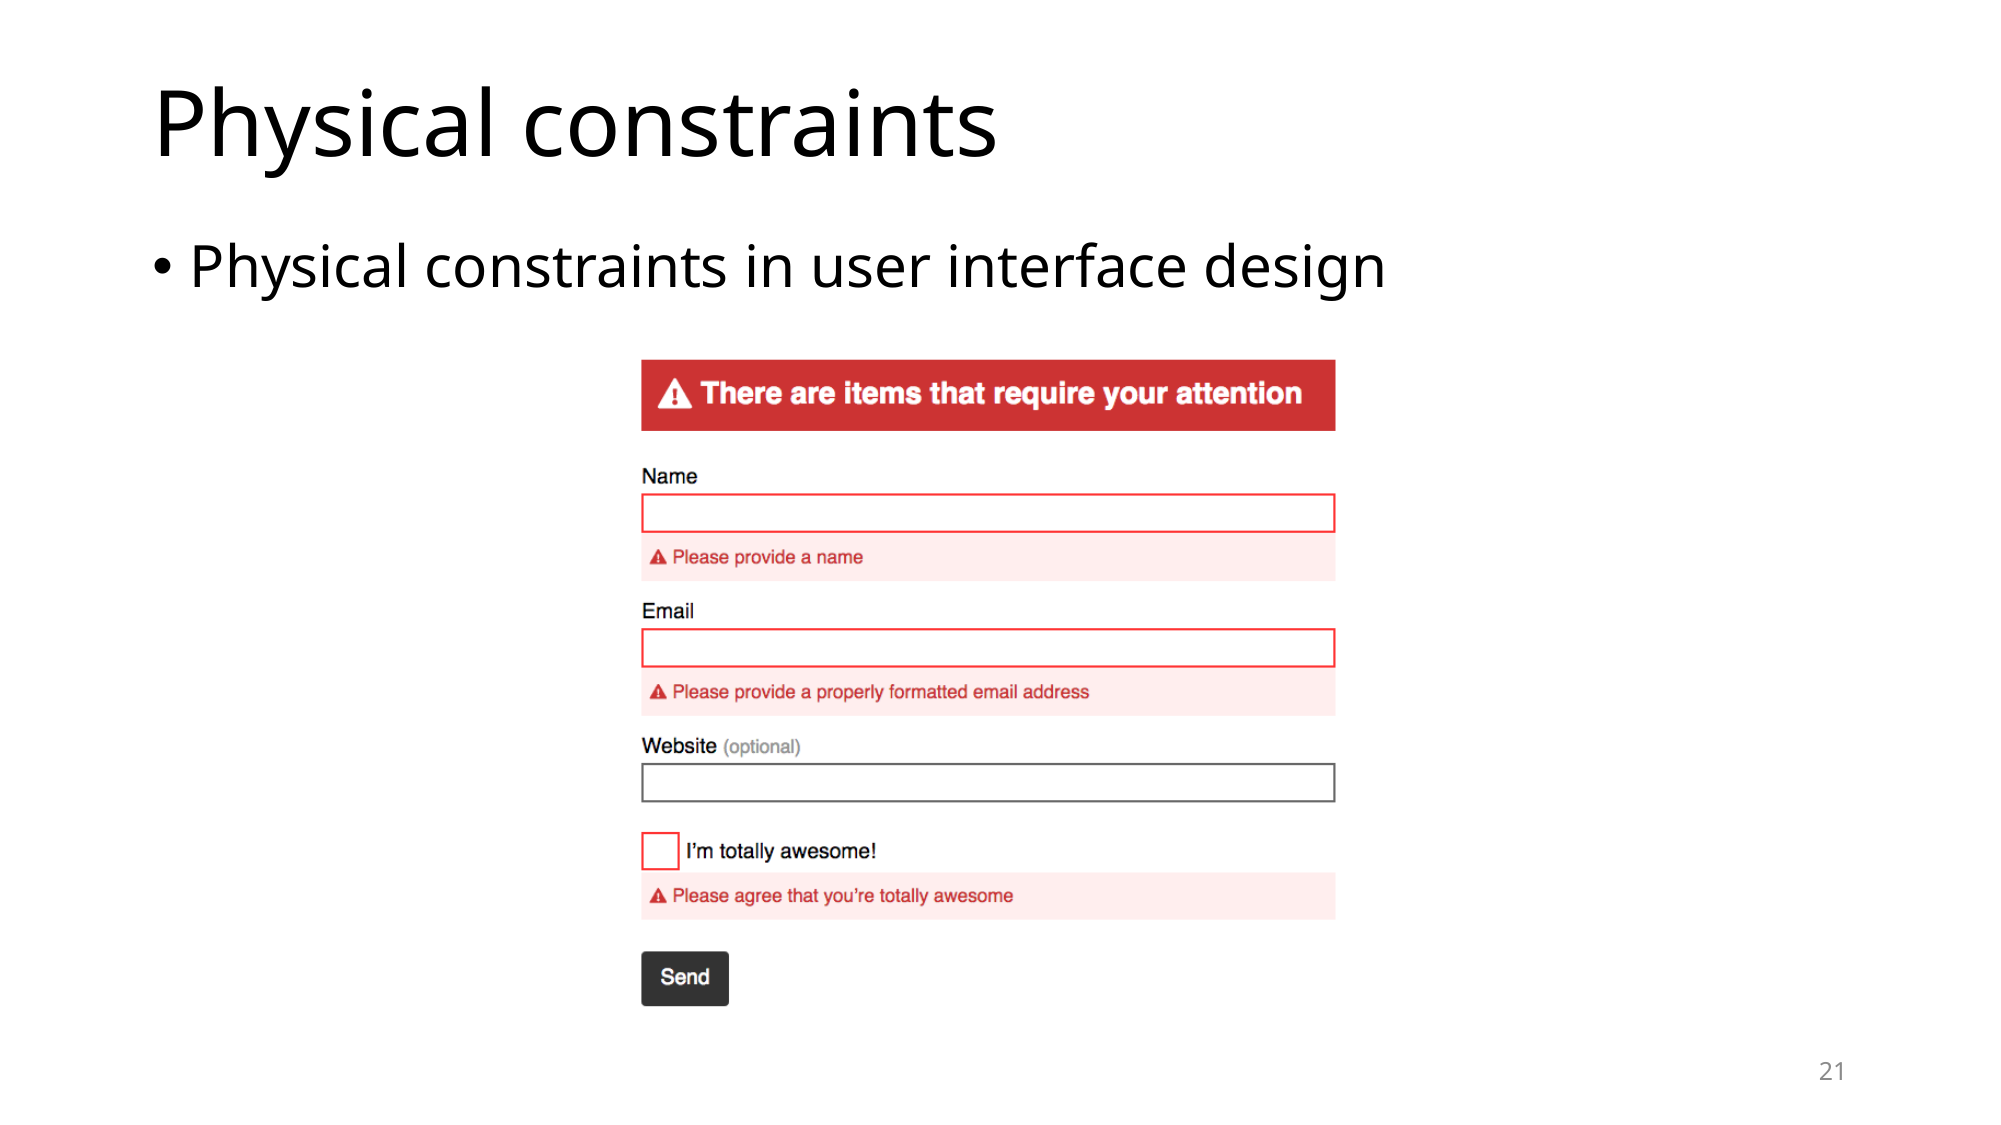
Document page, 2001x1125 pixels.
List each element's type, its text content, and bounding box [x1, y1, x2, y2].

title Physical constraints [137, 17, 1863, 230]
slide_number 21 [1412, 1042, 1863, 1103]
list Physical constraints in user interface design [137, 230, 1863, 944]
picture [463, 328, 1514, 1038]
